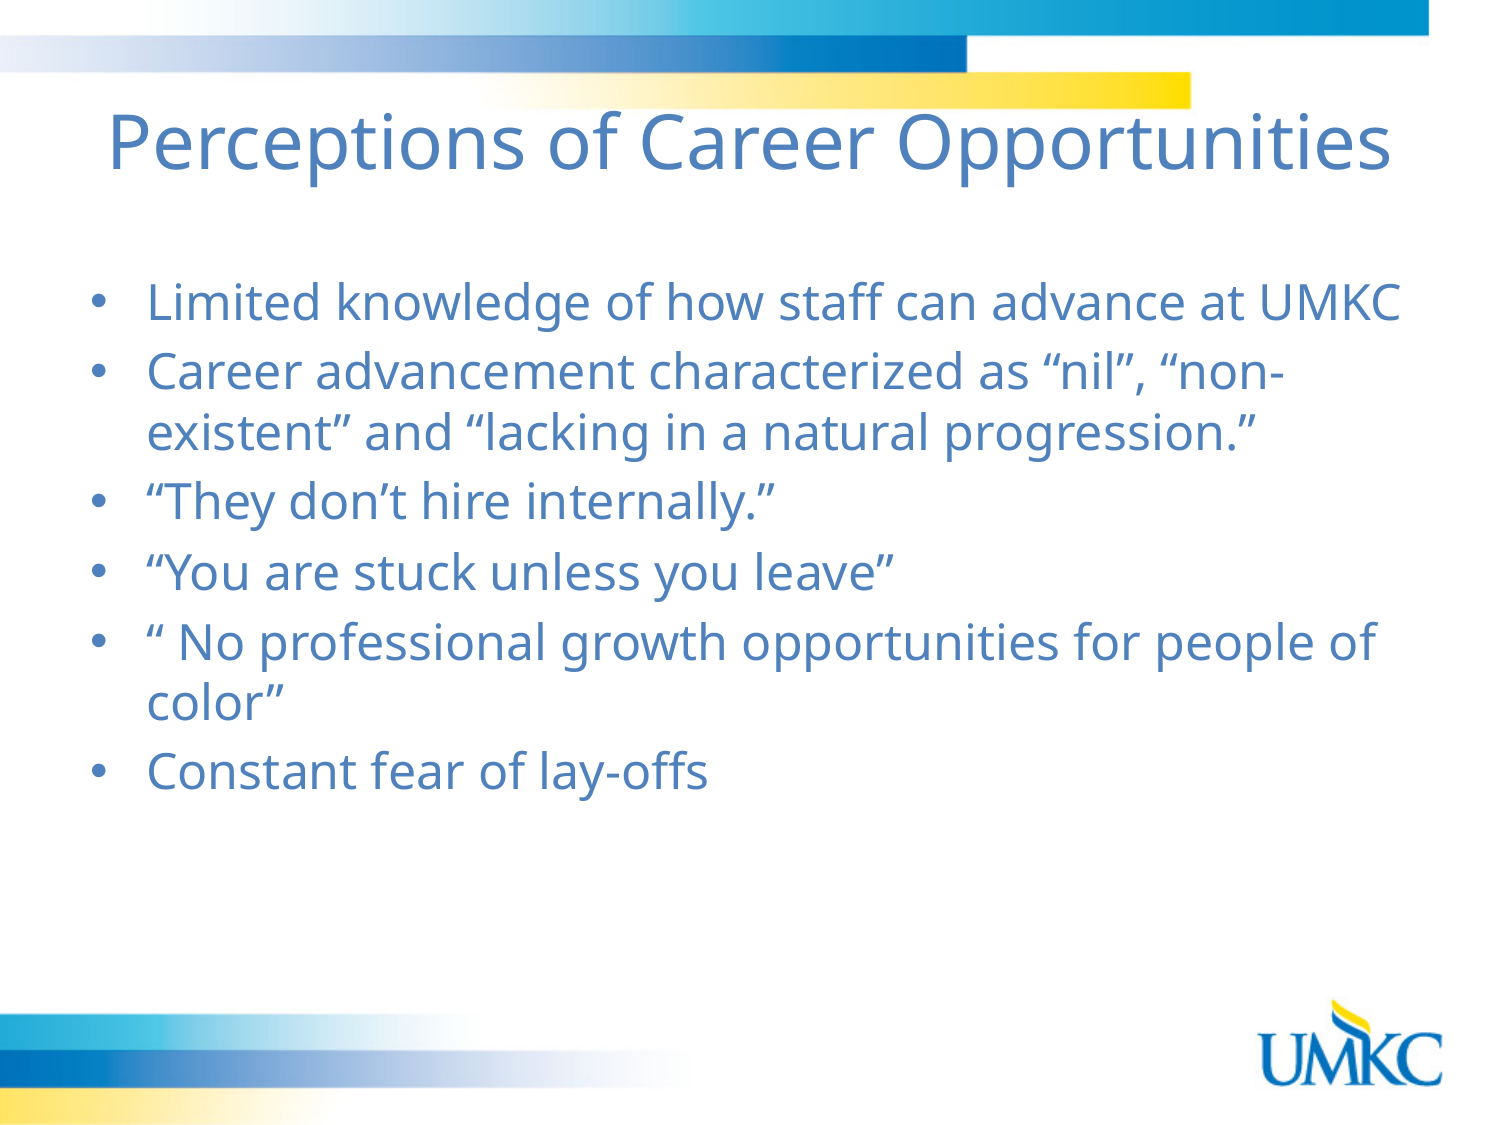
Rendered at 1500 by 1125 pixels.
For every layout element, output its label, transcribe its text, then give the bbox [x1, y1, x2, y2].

title Perceptions of Career Opportunities [75, 45, 1425, 233]
picture [0, 0, 1500, 1125]
list Limited knowledge of how staff can advance at UMKC Career advancement characterized as “nil”, “non-existent” and “lacking in a natural progression.” “They don’t hire internally.” “You are stuck unless you leave” “ No professional growth opportunities for people of color” Constant fear of lay-offs [75, 262, 1425, 1005]
